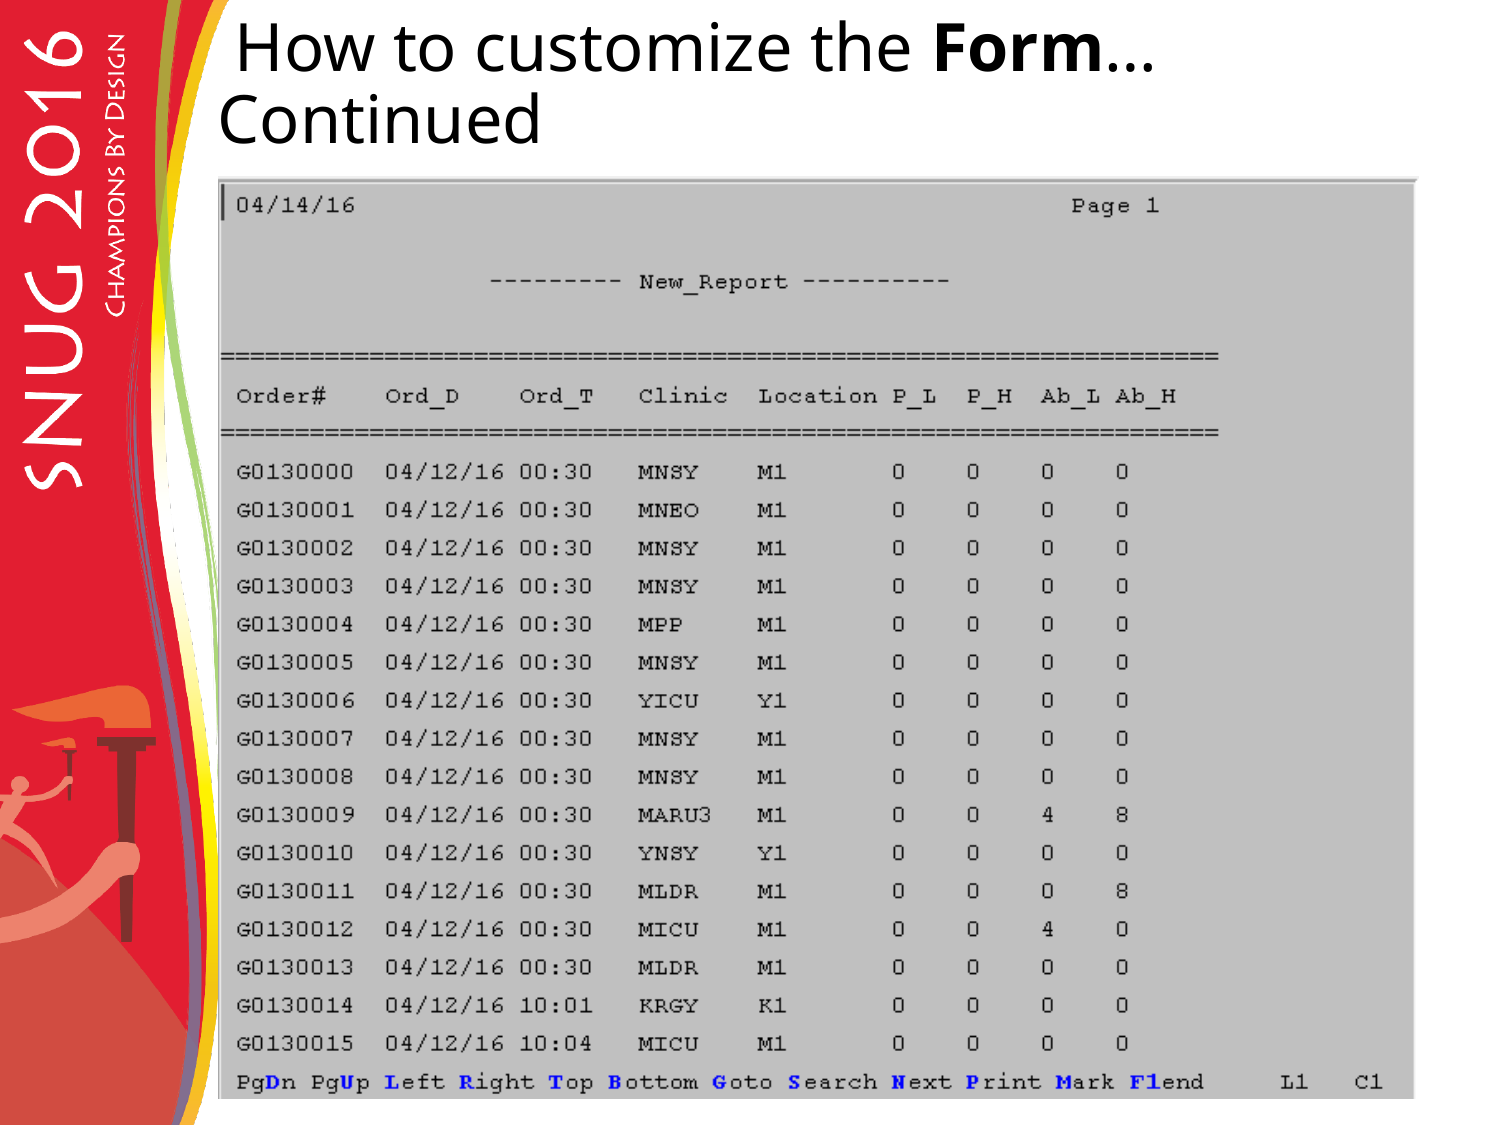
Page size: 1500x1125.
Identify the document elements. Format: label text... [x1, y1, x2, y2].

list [218, 176, 1419, 1099]
title How to customize the Form…Continued [202, 3, 1497, 168]
picture [0, 0, 232, 1125]
